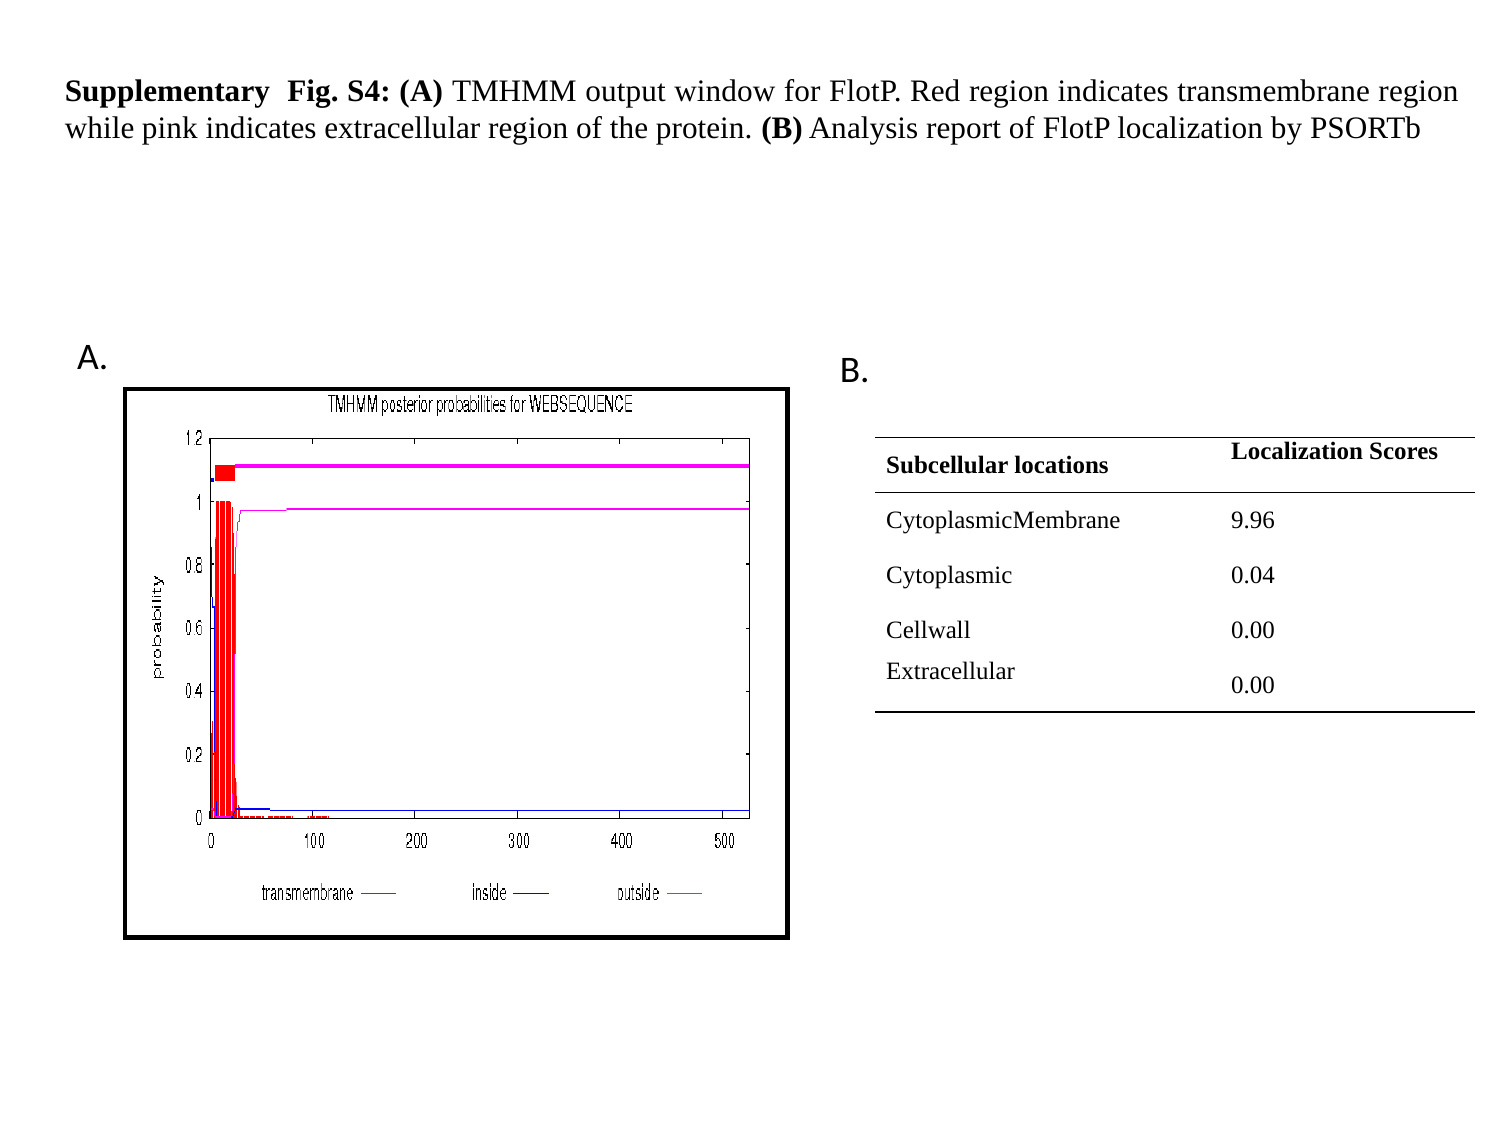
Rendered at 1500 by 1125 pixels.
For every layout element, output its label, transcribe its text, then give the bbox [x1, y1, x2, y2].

table_cell 0.00 [1220, 657, 1475, 711]
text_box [124, 374, 788, 938]
text_box A. [62, 324, 150, 385]
table_cell Extracellular [875, 657, 1220, 711]
table_cell 0.00 [1220, 602, 1475, 657]
table_cell Cytoplasmic [875, 547, 1220, 602]
table_cell 9.96 [1220, 493, 1475, 547]
table_cell Cellwall [875, 602, 1220, 657]
table_header Subcellular locations [875, 438, 1220, 492]
table_header Localization Scores [1220, 438, 1475, 492]
table_cell CytoplasmicMembrane [875, 493, 1220, 547]
table_cell 0.04 [1220, 547, 1475, 602]
text_box B. [824, 337, 913, 398]
text_box Supplementary Fig. S4: (A) TMHMM output window for FlotP. Red region indicates transmembrane region while pink indicates extracellular region of the protein. (B) Analysis report of FlotP localization by PSORTb [49, 62, 1475, 153]
